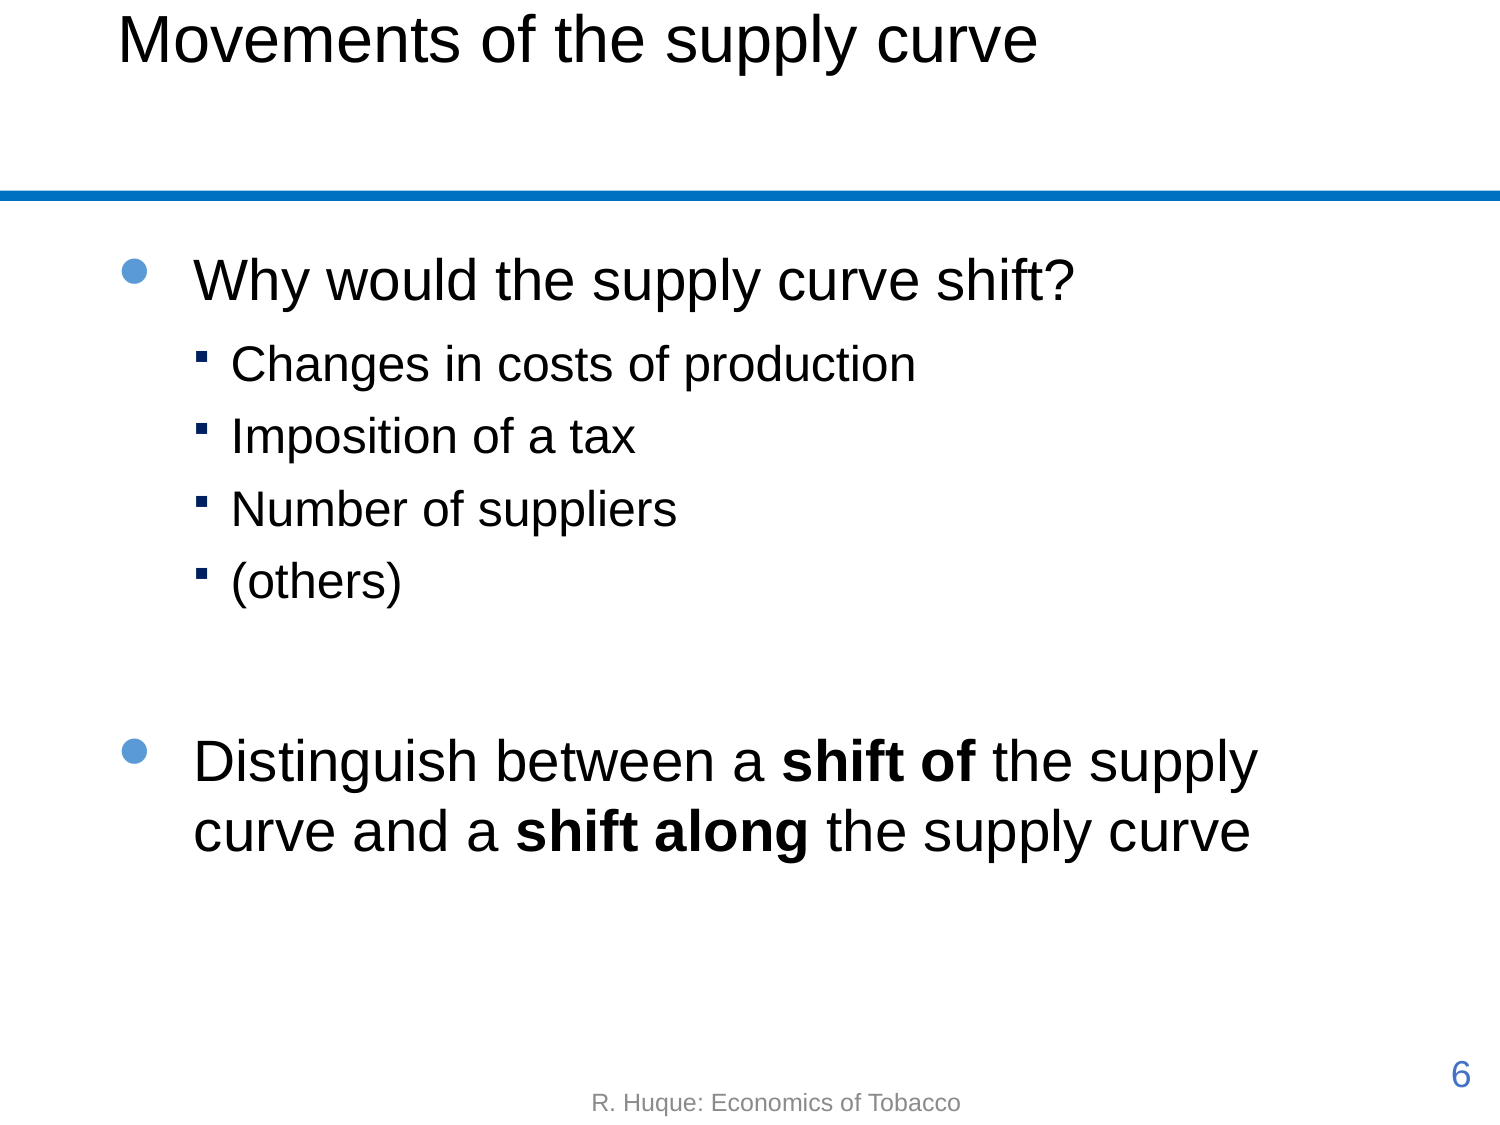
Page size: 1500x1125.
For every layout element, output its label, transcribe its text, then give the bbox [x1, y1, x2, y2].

slide_number 6 [1149, 1042, 1487, 1103]
title Movements of the supply curve [103, 0, 1397, 191]
list Why would the supply curve shift? Changes in costs of production Imposition of a tax Number of suppliers (others) Distinguish between a shift of the supply curve and a shift along the supply curve [103, 235, 1397, 1014]
footer R. Huque: Economics of Tobacco [496, 1064, 1057, 1125]
